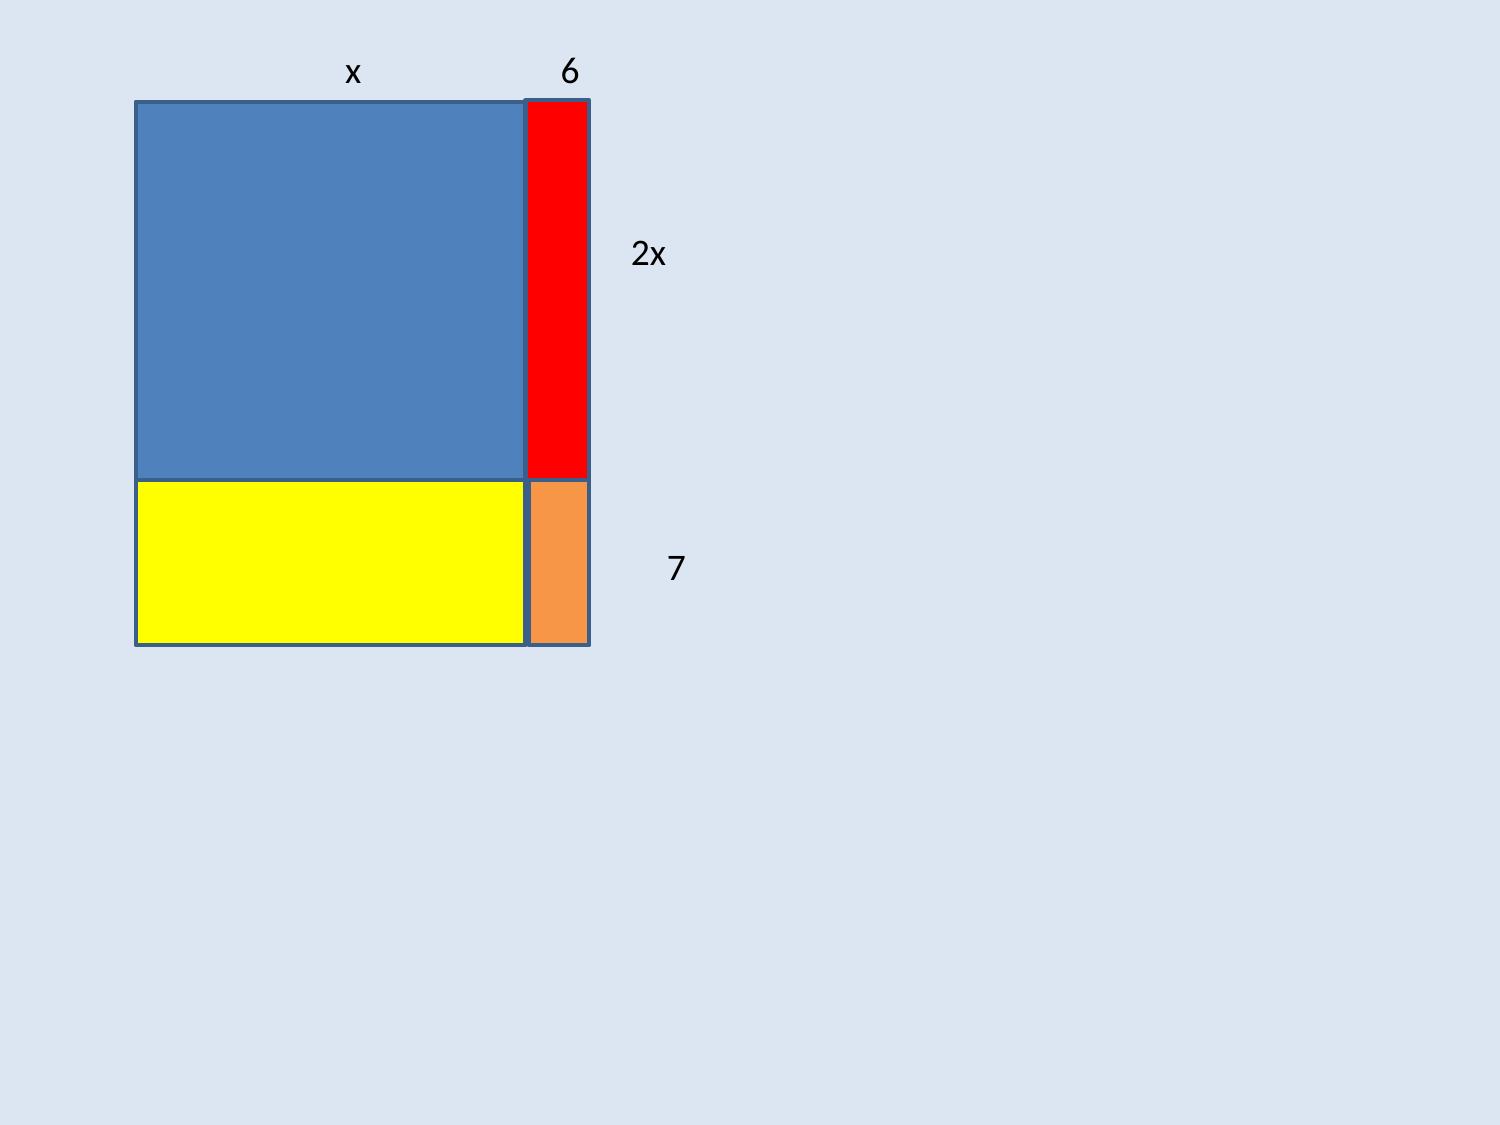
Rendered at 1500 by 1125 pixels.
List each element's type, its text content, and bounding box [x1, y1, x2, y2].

text_box 7 [557, 490, 804, 596]
text_box [527, 478, 591, 647]
text_box [134, 100, 523, 478]
text_box [523, 144, 591, 478]
text_box 6 [447, 39, 694, 144]
text_box [134, 478, 527, 647]
text_box 2x [591, 175, 776, 281]
text_box x [230, 39, 447, 144]
